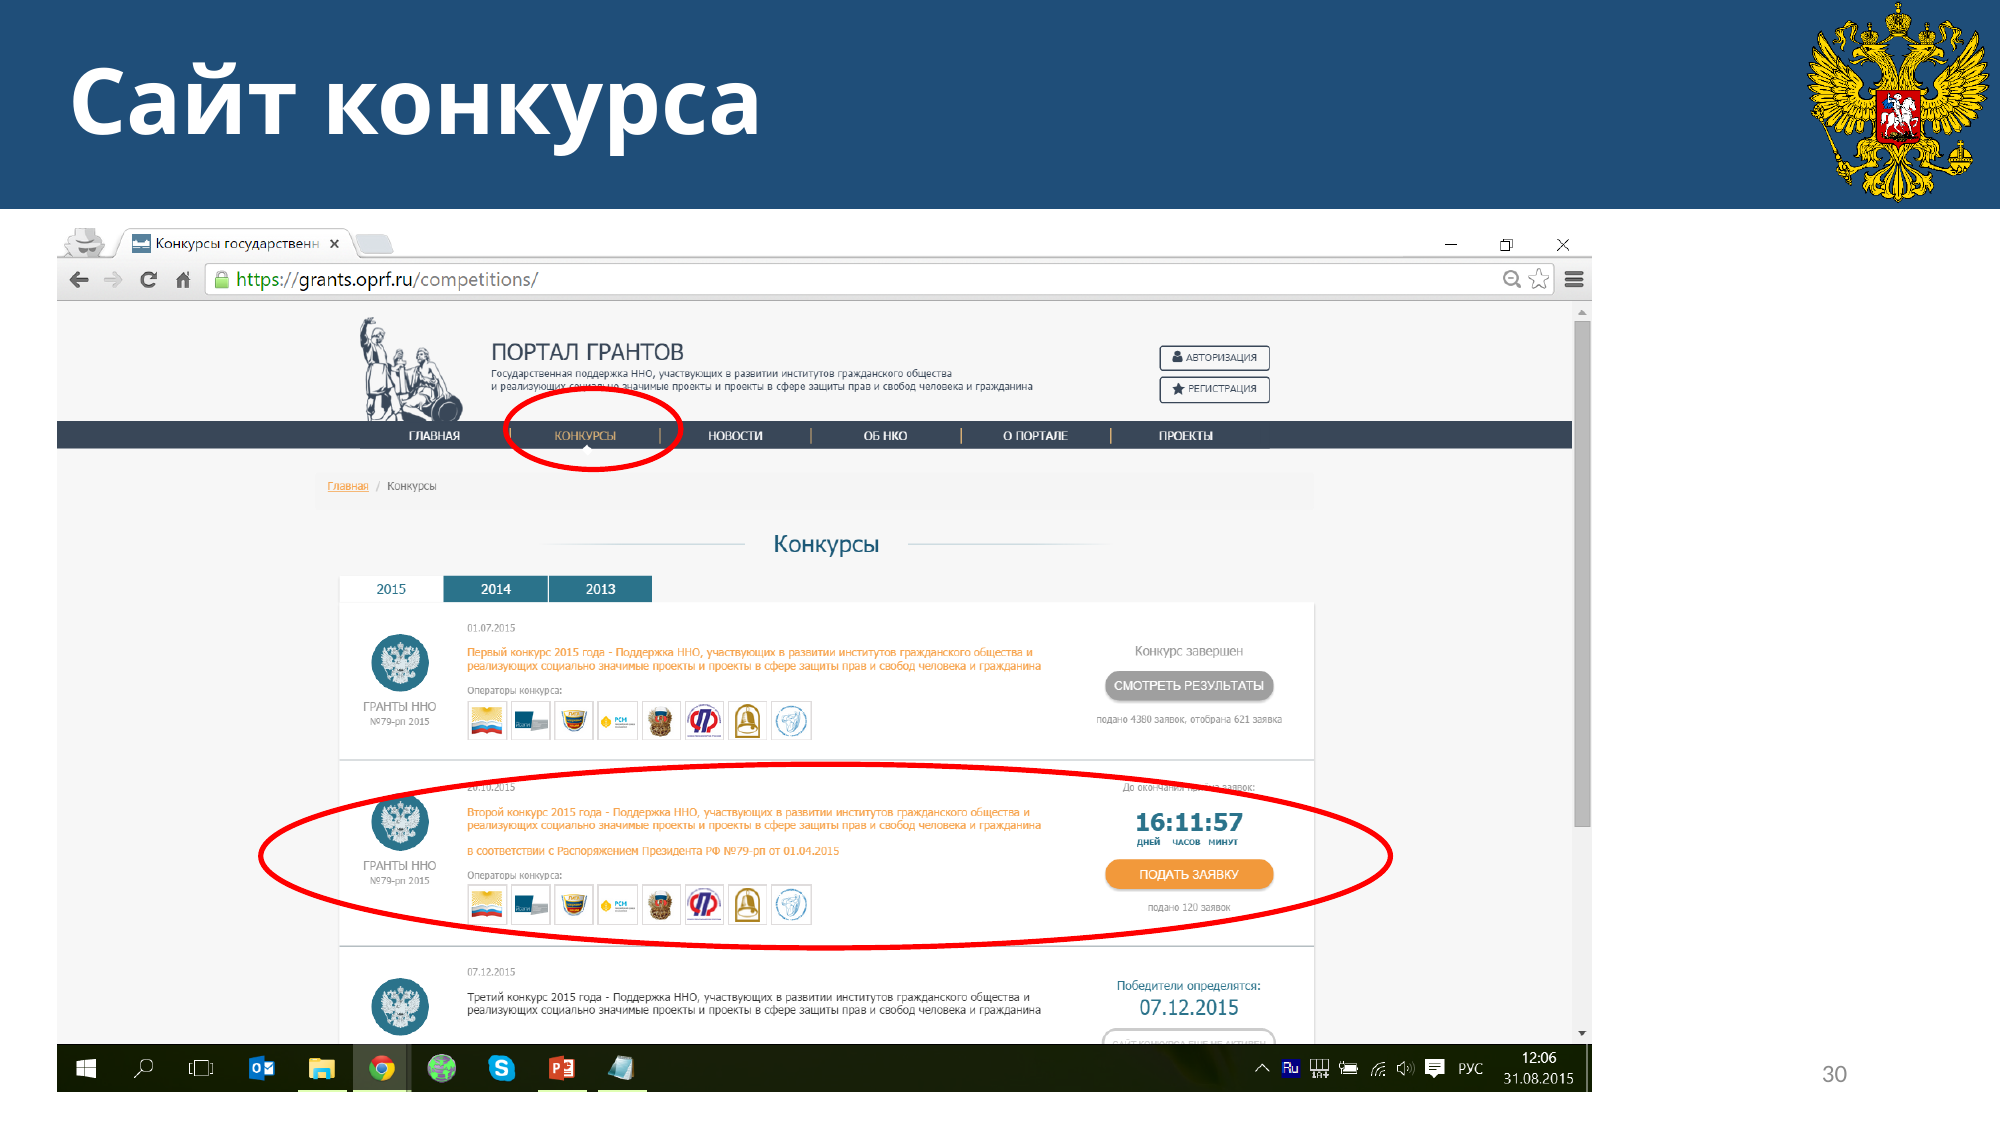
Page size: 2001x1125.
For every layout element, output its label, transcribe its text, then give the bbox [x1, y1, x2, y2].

text_box [0, 0, 2000, 209]
slide_number 30 [1412, 1042, 1863, 1103]
title Сайт конкурса [53, 20, 1775, 189]
picture [1796, 0, 2000, 204]
picture [57, 228, 1592, 1092]
